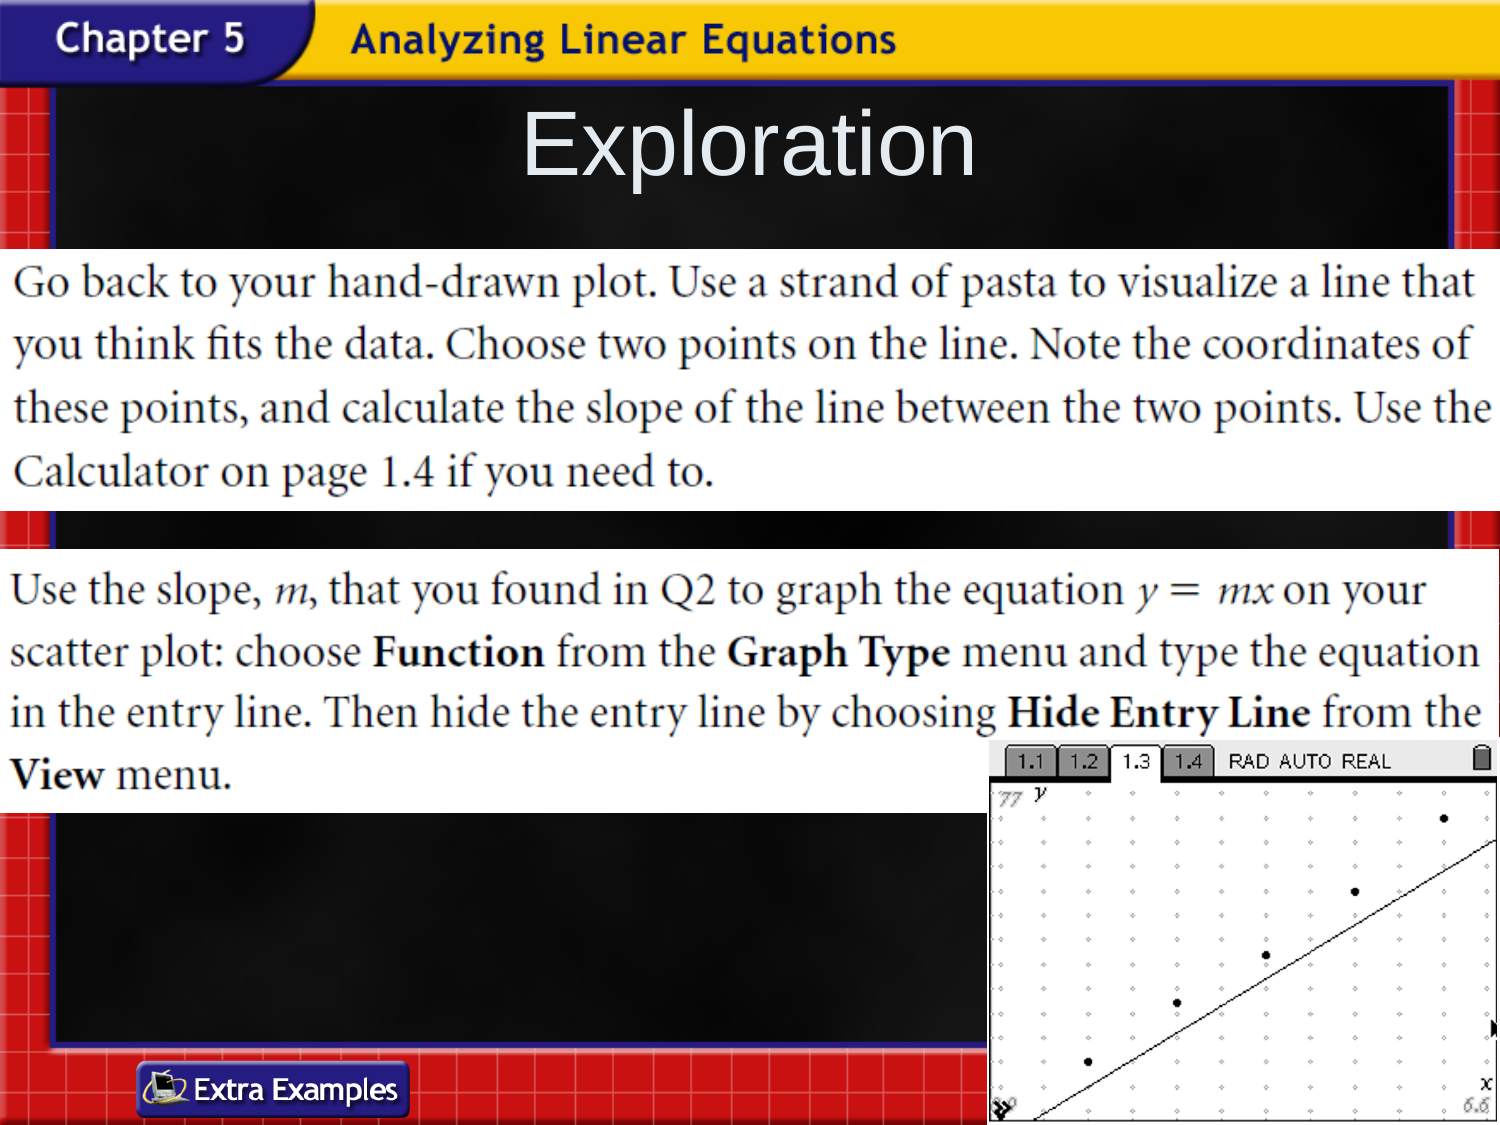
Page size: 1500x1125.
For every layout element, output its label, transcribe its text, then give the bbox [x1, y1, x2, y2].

picture [0, 0, 1500, 1125]
title Exploration [74, 44, 1426, 233]
